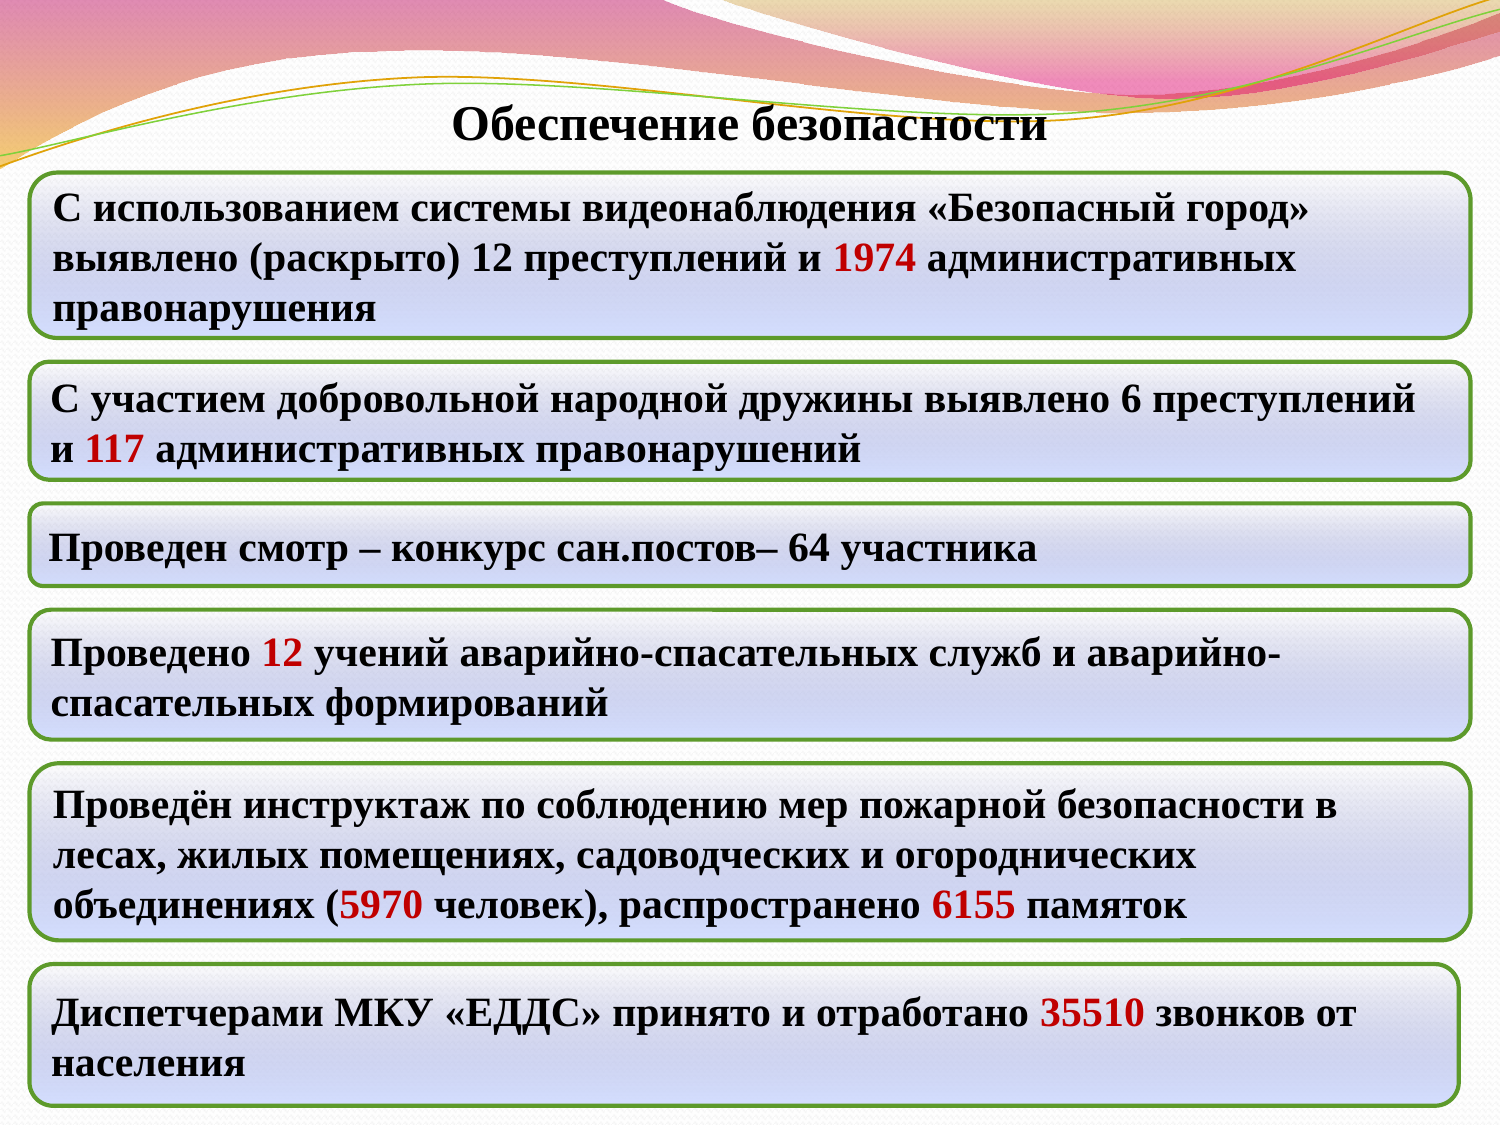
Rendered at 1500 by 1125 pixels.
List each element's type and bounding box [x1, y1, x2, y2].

text_box [0, 82, 1500, 158]
text_box [27, 961, 1461, 1108]
text_box [27, 359, 1473, 482]
text_box [0, 0, 1500, 40]
text_box [27, 501, 1473, 589]
text_box [27, 761, 1473, 943]
text_box [27, 170, 1473, 341]
text_box [27, 607, 1473, 742]
